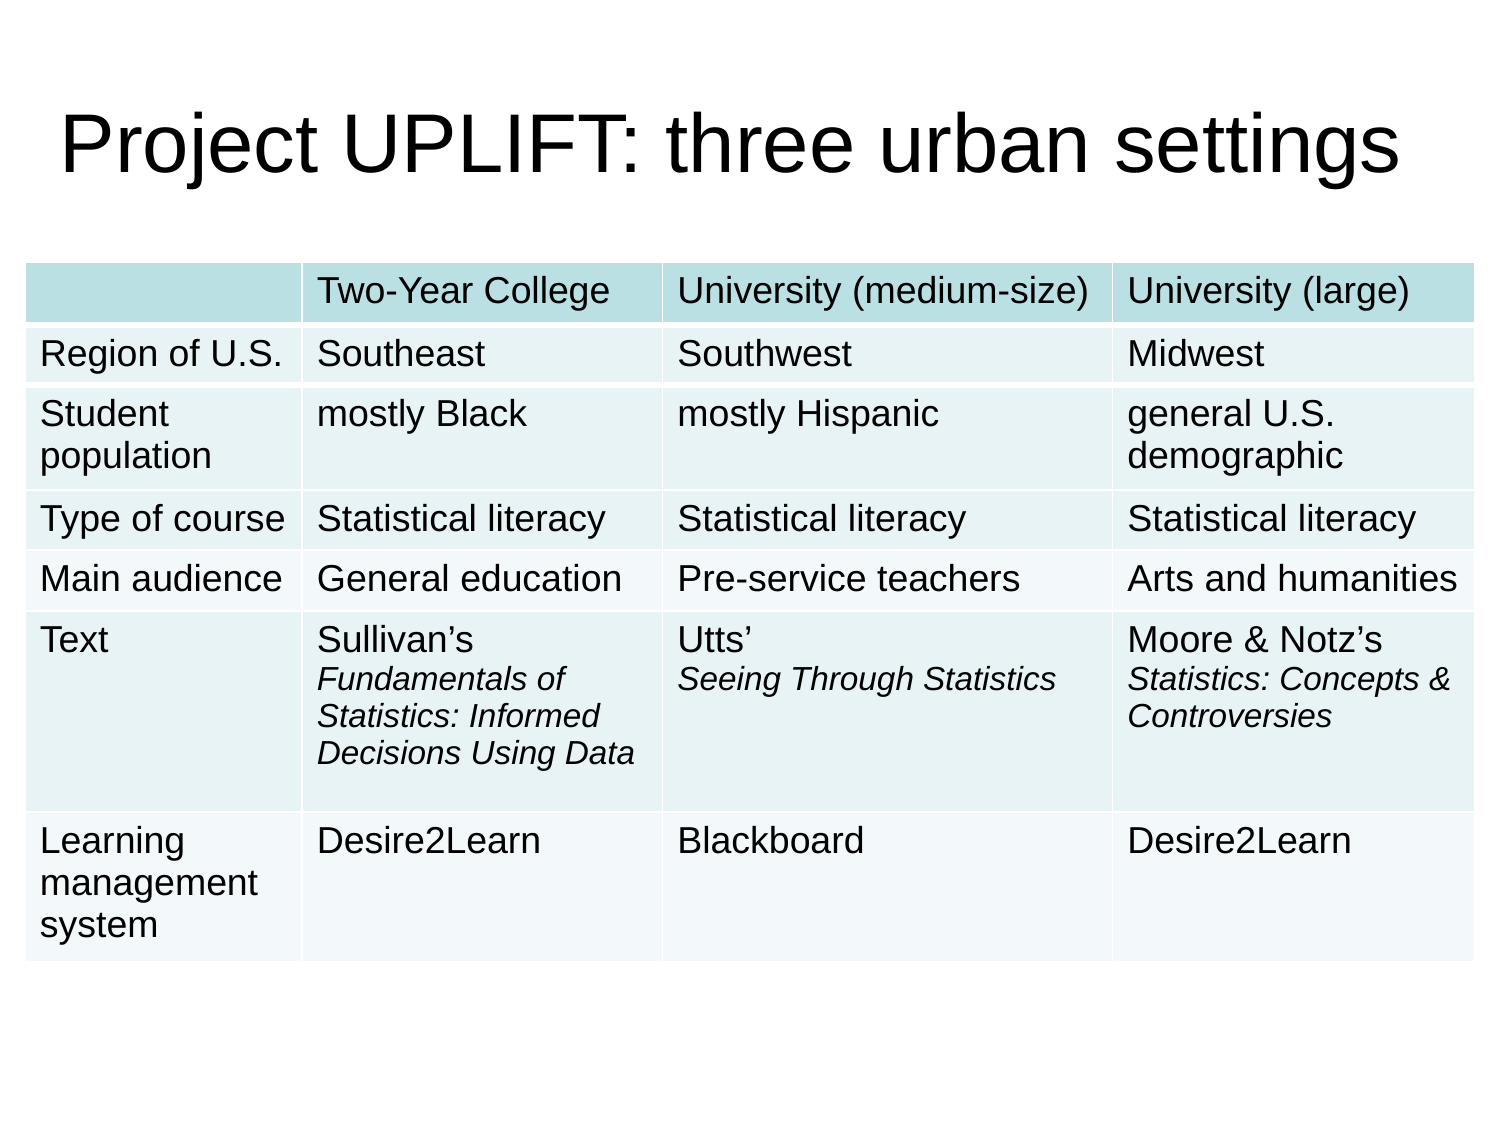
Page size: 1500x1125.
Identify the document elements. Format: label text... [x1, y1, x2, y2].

title Project UPLIFT: three urban settings [37, 45, 1425, 233]
table_cell General education [303, 551, 662, 610]
table_cell Midwest [1113, 328, 1474, 382]
table_cell Sullivan’s Fundamentals of Statistics: Informed Decisions Using Data [303, 612, 662, 811]
table_cell Arts and humanities [1113, 551, 1474, 610]
table_header Two-Year College [303, 263, 662, 322]
table_cell Statistical literacy [1113, 491, 1474, 549]
table_cell Pre-service teachers [663, 551, 1112, 610]
table_cell Moore & Notz’s Statistics: Concepts & Controversies [1113, 612, 1474, 811]
table_cell Utts’ Seeing Through Statistics [663, 612, 1112, 811]
table_cell Desire2Learn [1113, 813, 1474, 961]
table_cell Text [26, 612, 301, 811]
table_cell Student population [26, 388, 301, 489]
table_cell mostly Black [303, 388, 662, 489]
table_cell Statistical literacy [303, 491, 662, 549]
table_cell Main audience [26, 551, 301, 610]
table_cell general U.S. demographic [1113, 388, 1474, 489]
table_cell mostly Hispanic [663, 388, 1112, 489]
table_cell Type of course [26, 491, 301, 549]
table_header University (large) [1113, 263, 1474, 322]
table_cell Statistical literacy [663, 491, 1112, 549]
table_cell Learning management system [26, 813, 301, 961]
table_cell Blackboard [663, 813, 1112, 961]
table_cell Region of U.S. [26, 328, 301, 382]
table_cell Southeast [303, 328, 662, 382]
table_header University (medium-size) [663, 263, 1112, 322]
table_cell Desire2Learn [303, 813, 662, 961]
table_header [26, 263, 301, 322]
table_cell Southwest [663, 328, 1112, 382]
